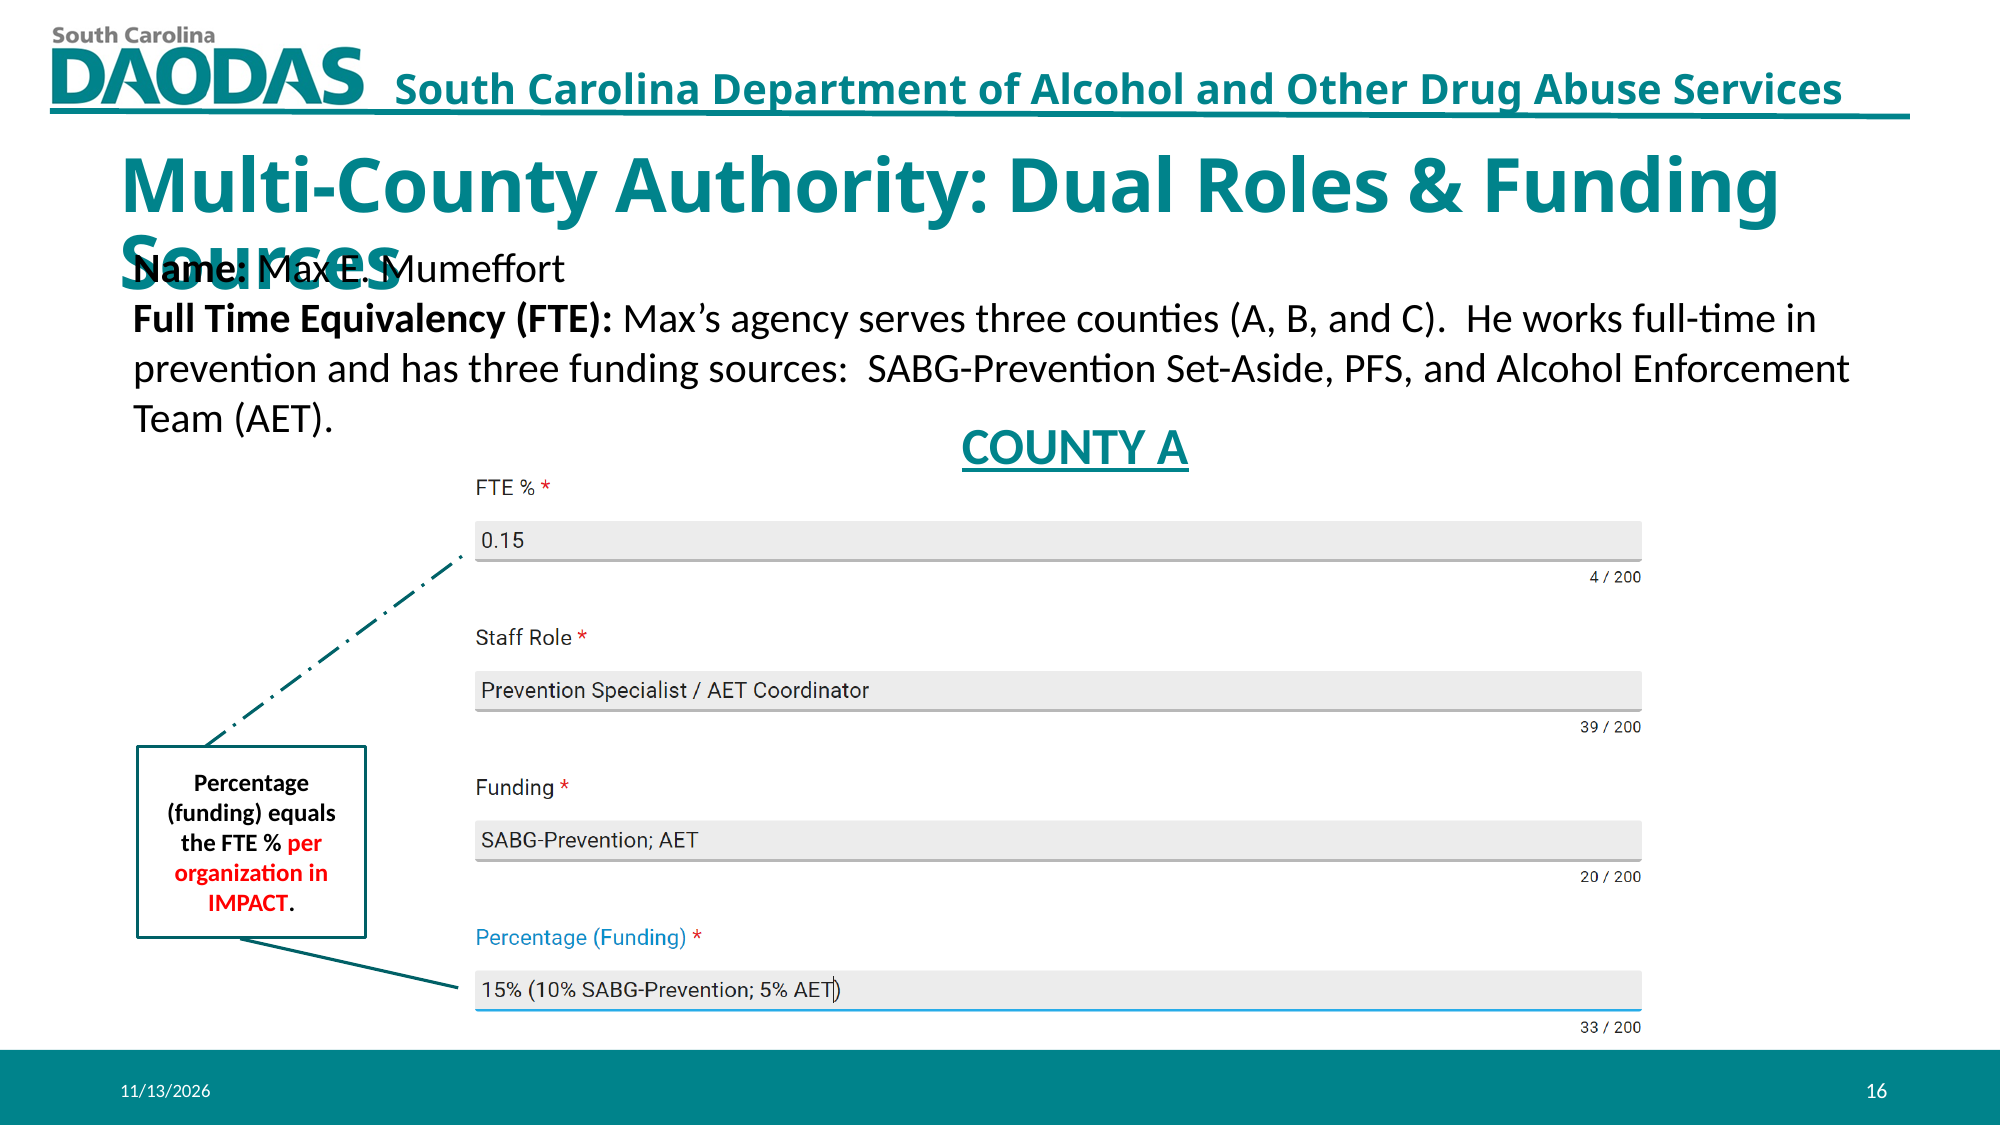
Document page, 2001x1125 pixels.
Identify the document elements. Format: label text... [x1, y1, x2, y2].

text_box Name: Max E. Mumeffort Full Time Equivalency (FTE): Max’s agency serves three counties (A, B, and C). He works full-time in prevention and has three funding sources: SABG-Prevention Set-Aside, PFS, and Alcohol Enforcement Team (AET). [118, 233, 1903, 449]
text_box Multi-County Authority: Dual Roles & Funding Sources [105, 144, 1935, 243]
slide_number 16 [1687, 1059, 1903, 1120]
picture [50, 24, 364, 106]
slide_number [105, 1059, 511, 1120]
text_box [137, 404, 1657, 1047]
